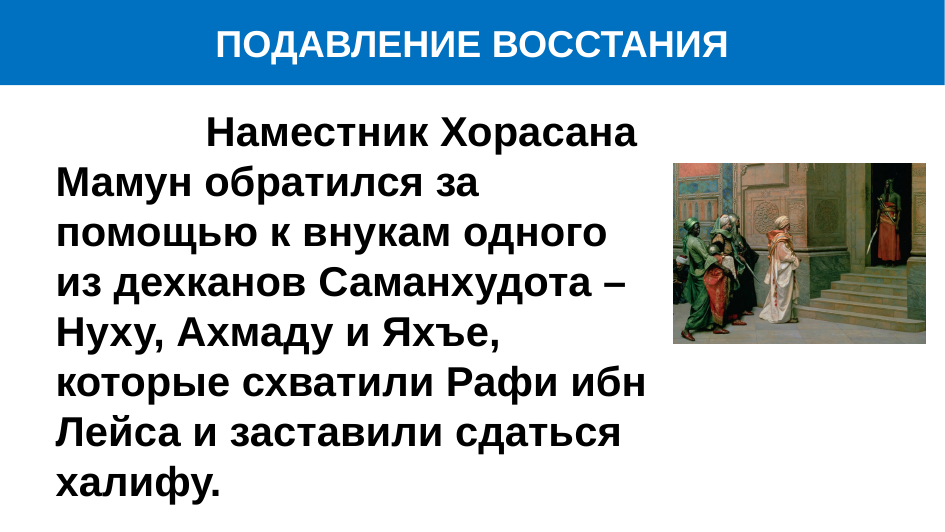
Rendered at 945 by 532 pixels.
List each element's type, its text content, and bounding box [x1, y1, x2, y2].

title ПОДАВЛЕНИЕ ВОССТАНИЯ [0, 0, 945, 86]
picture [672, 163, 926, 344]
list Наместник Хорасана Мамун обратился за помощью к внукам одного из дехканов Саманхудота –Нуху, Ахмаду и Яхъе, которые схватили Рафи ибн Лейса и заставили сдаться халифу. [47, 100, 674, 479]
